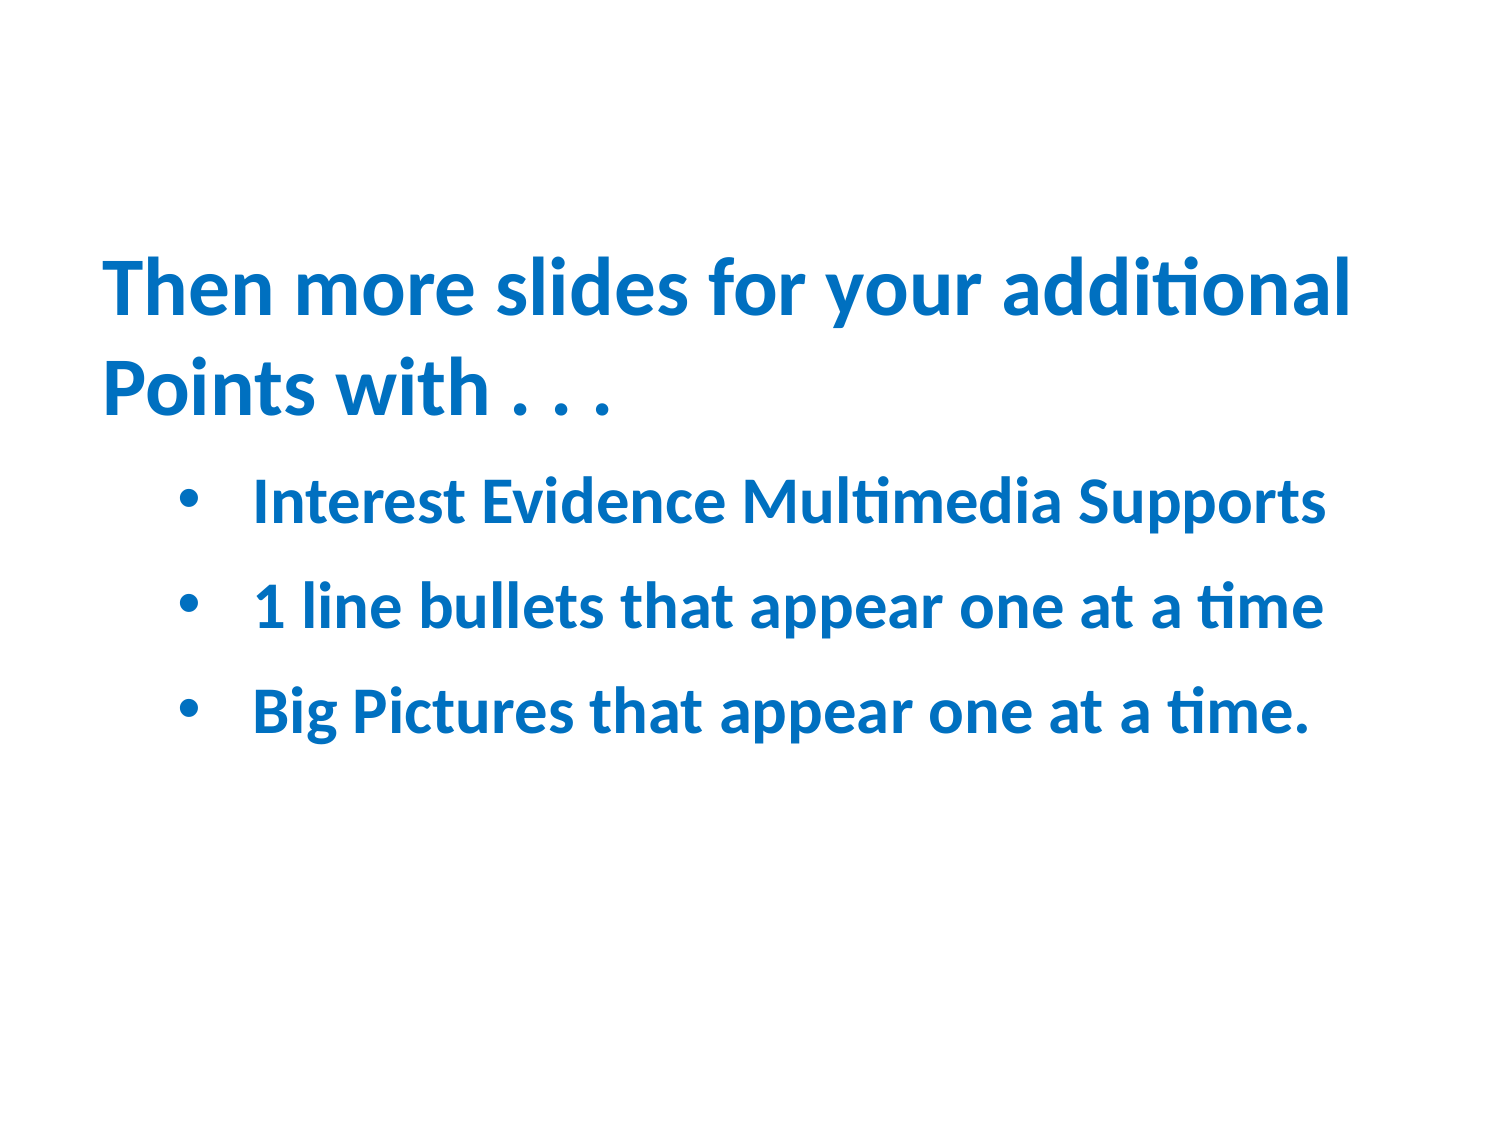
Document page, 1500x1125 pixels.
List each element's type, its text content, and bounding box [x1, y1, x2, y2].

text_box Then more slides for your additional Points with . . . Interest Evidence Multimedia Supports 1 line bullets that appear one at a time Big Pictures that appear one at a time. [87, 224, 1400, 755]
